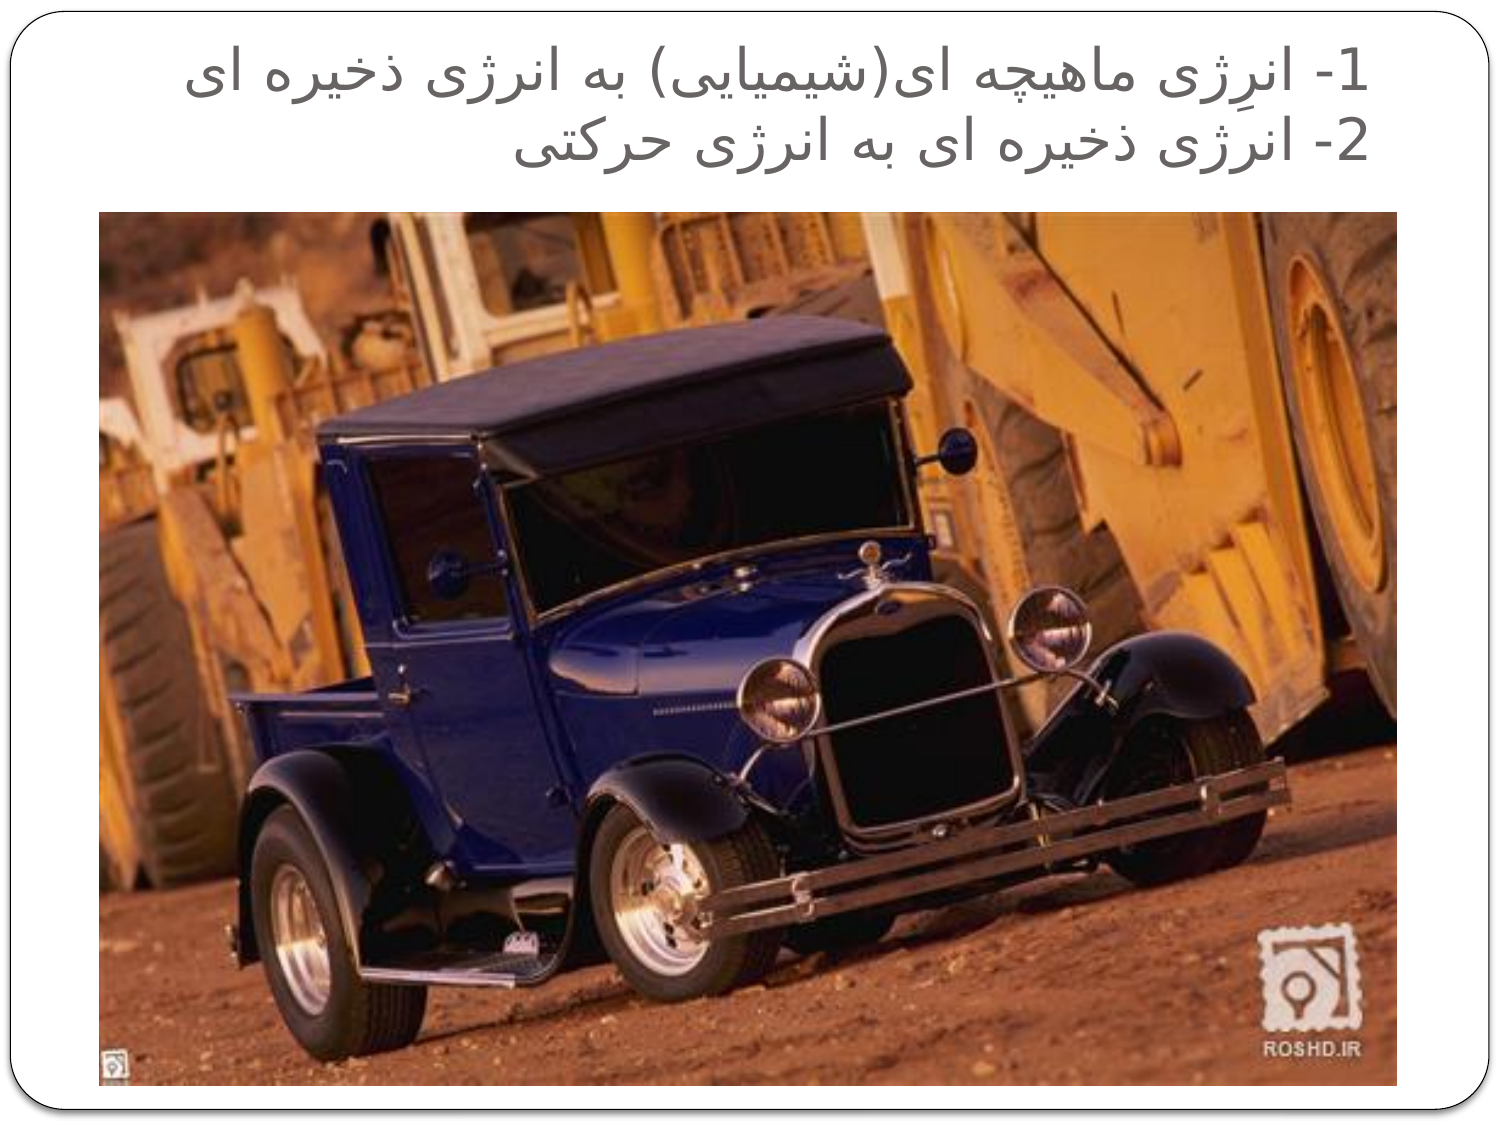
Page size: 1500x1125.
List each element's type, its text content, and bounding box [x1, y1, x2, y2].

picture [99, 212, 1397, 1087]
title 1- انرِژی ماهیچه ای(شیمیایی) به انرژی ذخیره ای 2- انرژی ذخیره ای به انرژی حرکتی [112, 0, 1388, 188]
